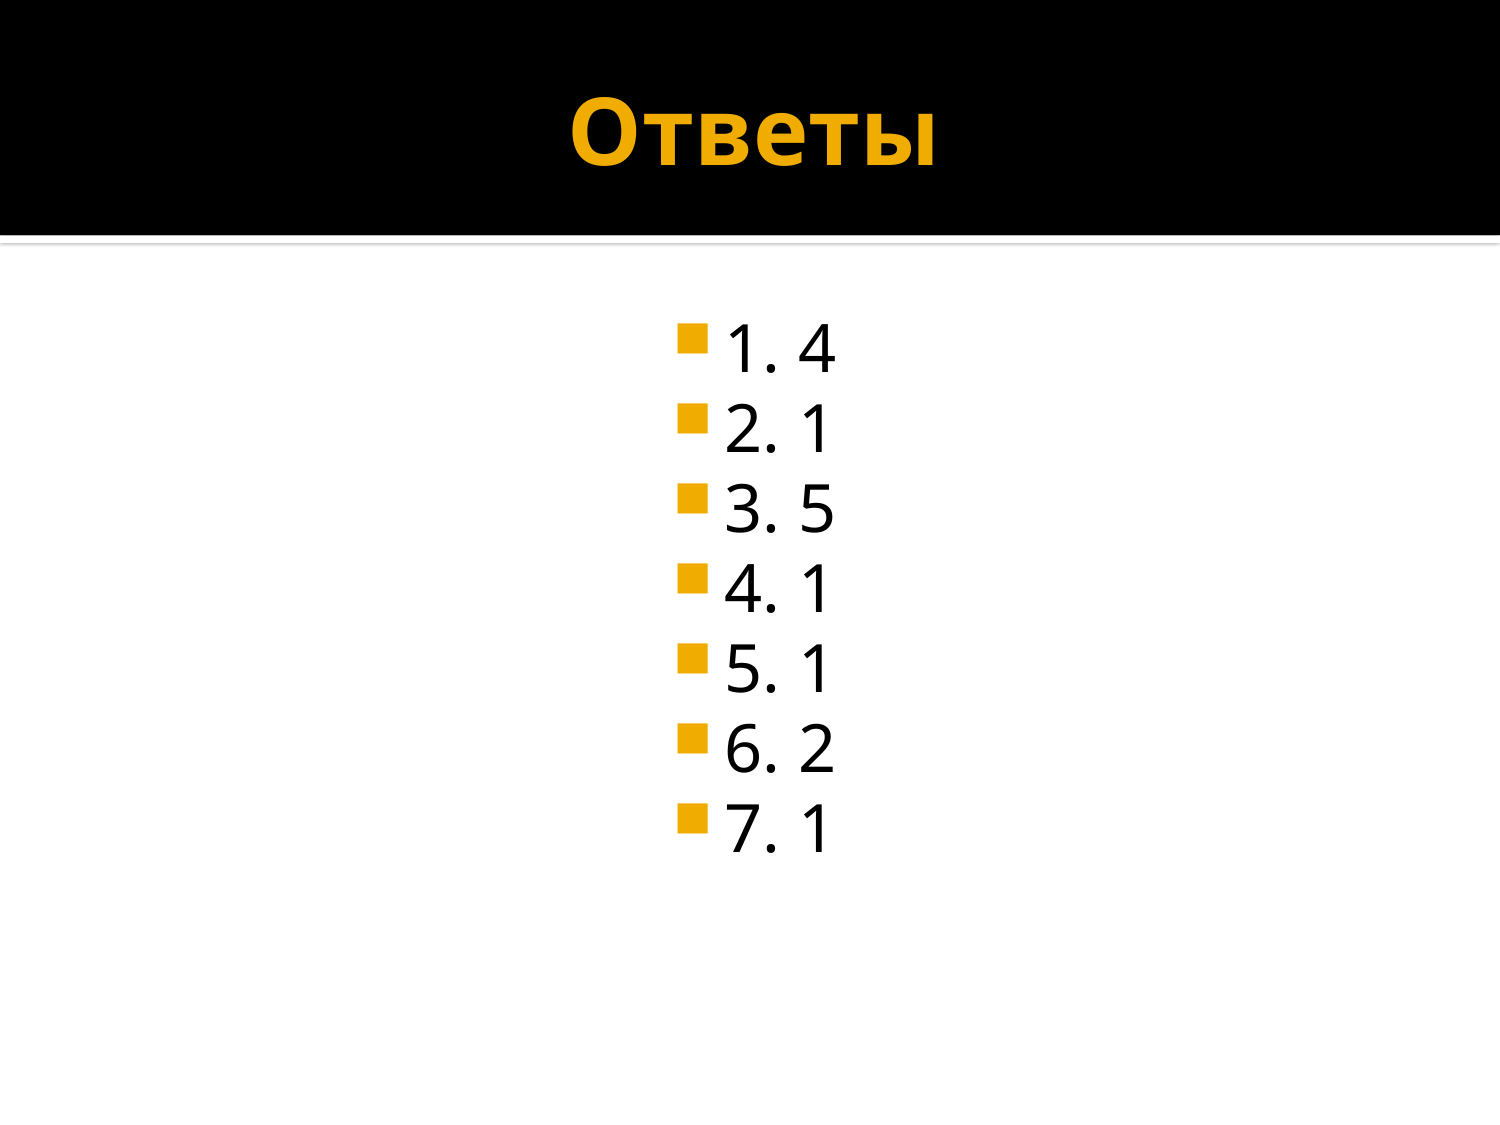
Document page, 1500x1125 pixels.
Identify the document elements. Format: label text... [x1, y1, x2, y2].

title Ответы [75, 25, 1425, 231]
list 1. 4 2. 1 3. 5 4. 1 5. 1 6. 2 7. 1 [643, 291, 1425, 1050]
